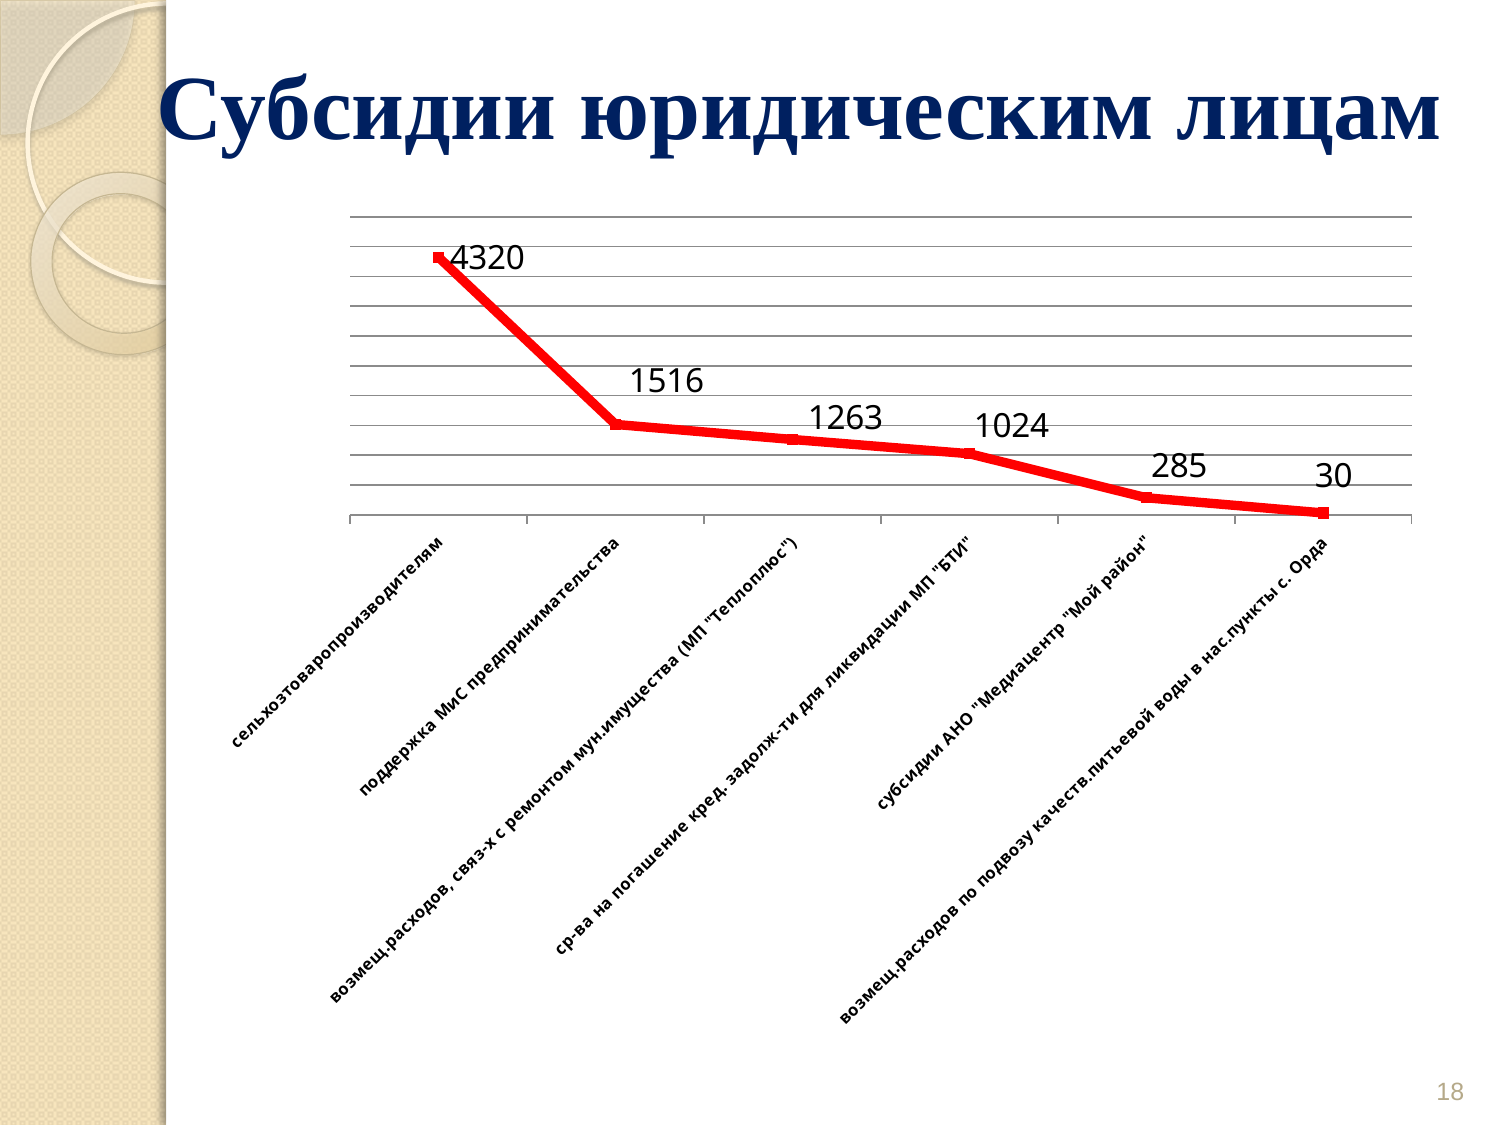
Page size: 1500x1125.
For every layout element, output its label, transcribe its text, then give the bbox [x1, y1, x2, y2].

chart [199, 199, 1438, 1047]
slide_number 18 [1413, 1034, 1488, 1113]
title Субсидии юридическим лицам [125, 37, 1475, 168]
